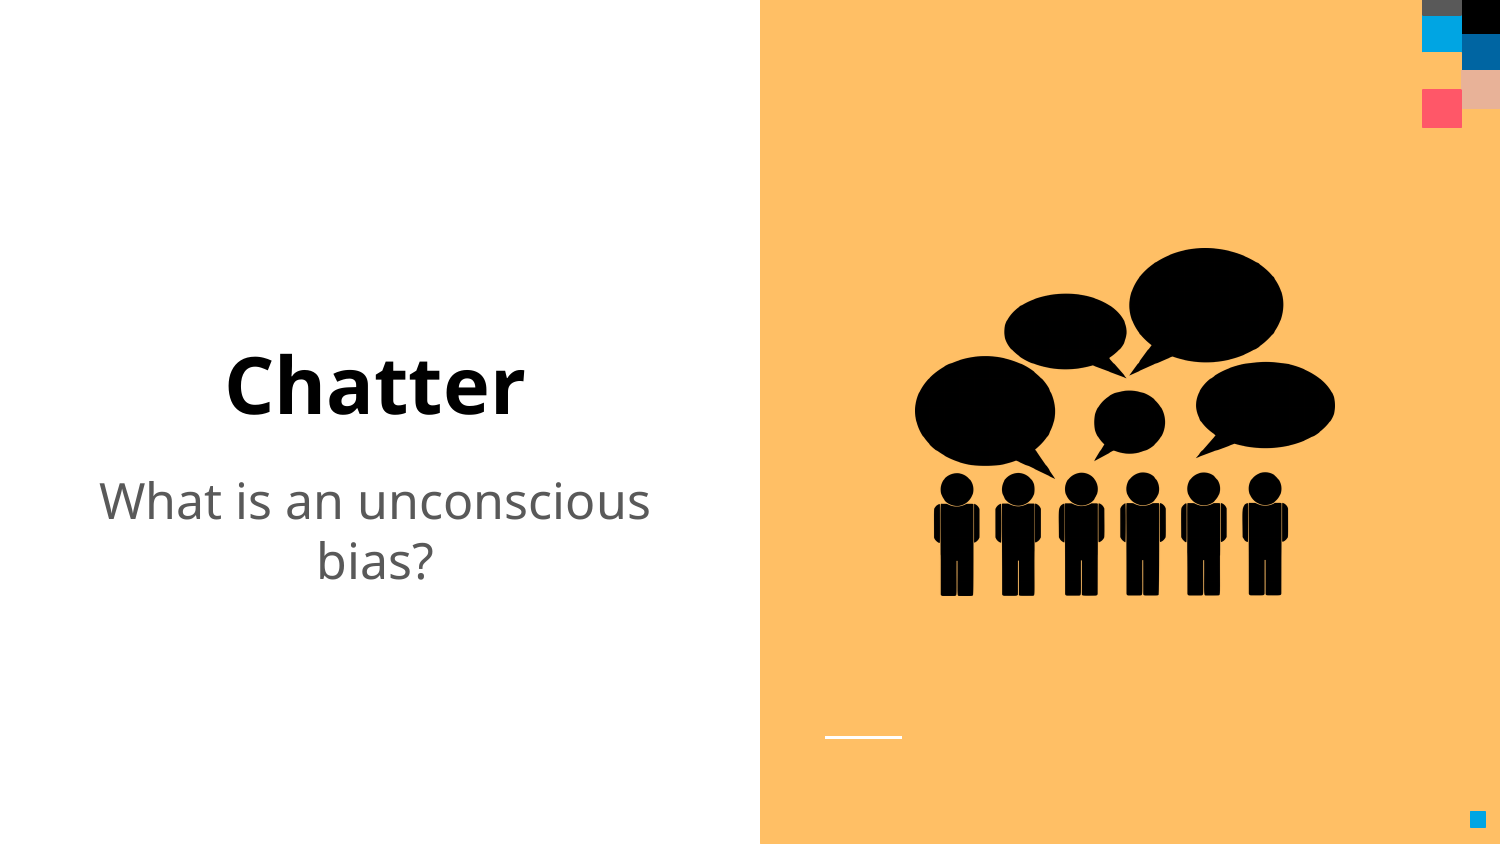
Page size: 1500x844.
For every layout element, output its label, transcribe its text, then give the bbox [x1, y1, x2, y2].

title Chatter [43, 193, 708, 446]
text_box [1470, 812, 1486, 827]
picture [915, 247, 1335, 596]
subtitle What is an unconscious bias? [43, 454, 708, 675]
